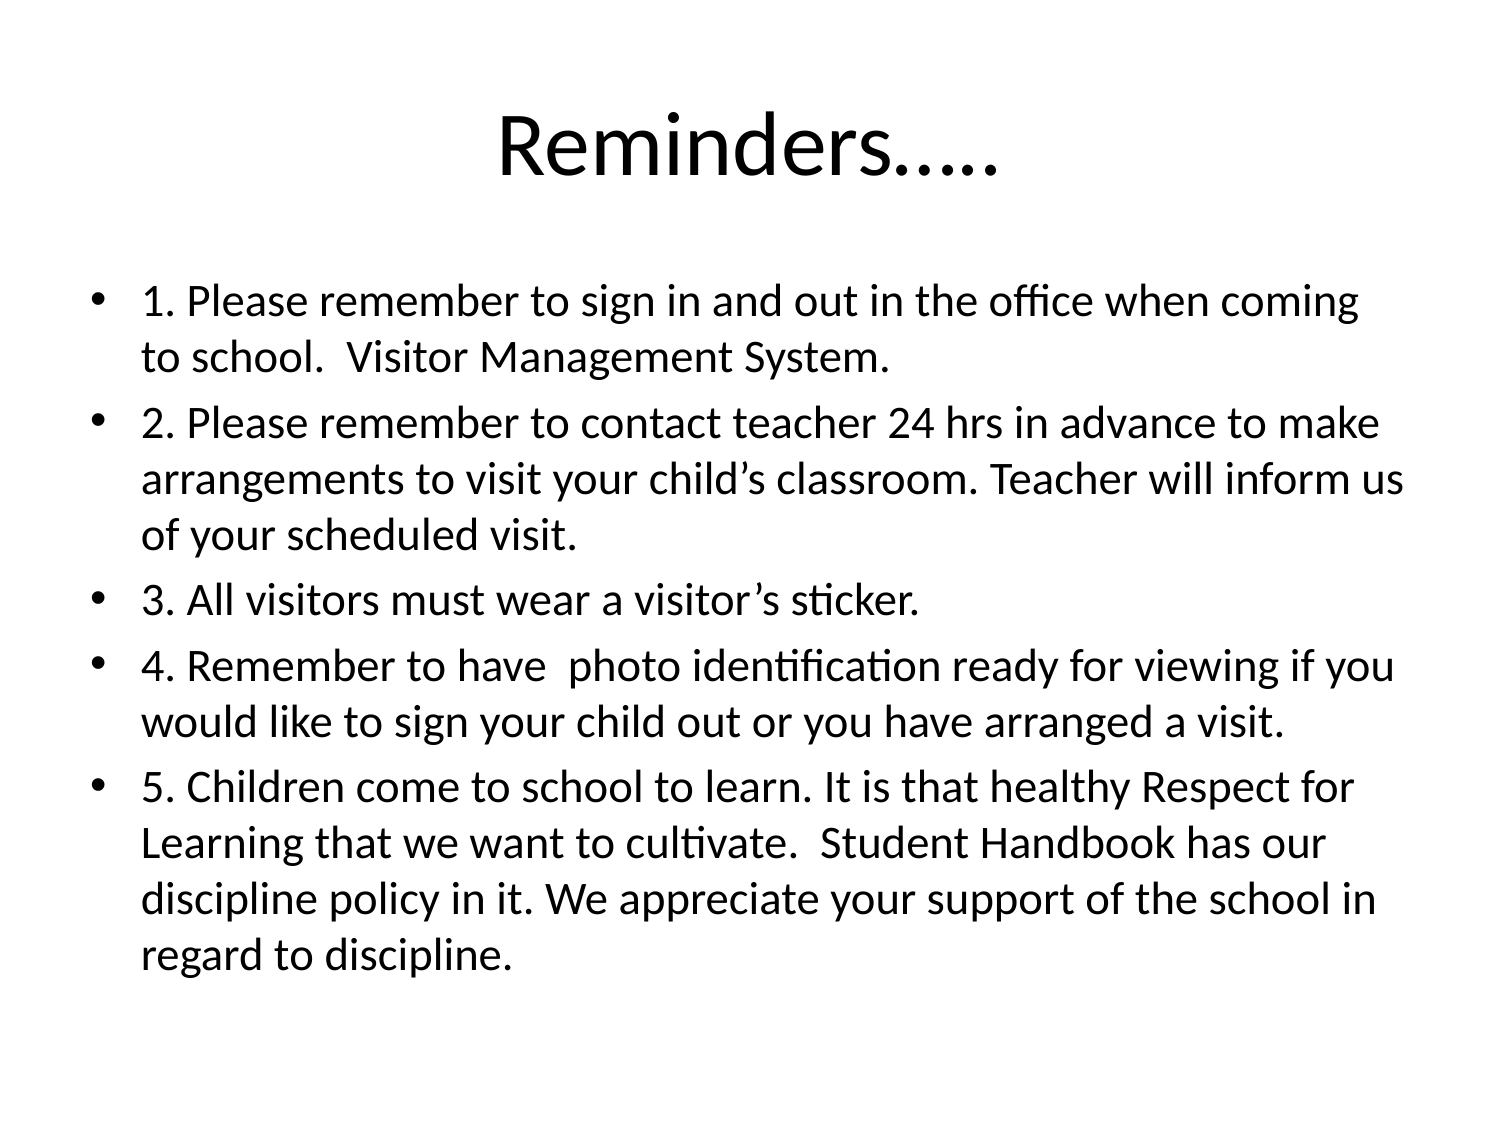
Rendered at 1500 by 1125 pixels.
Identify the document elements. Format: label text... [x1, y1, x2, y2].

title Reminders….. [75, 45, 1425, 233]
list 1. Please remember to sign in and out in the office when coming to school. Visitor Management System. 2. Please remember to contact teacher 24 hrs in advance to make arrangements to visit your child’s classroom. Teacher will inform us of your scheduled visit. 3. All visitors must wear a visitor’s sticker. 4. Remember to have photo identification ready for viewing if you would like to sign your child out or you have arranged a visit. 5. Children come to school to learn. It is that healthy Respect for Learning that we want to cultivate. Student Handbook has our discipline policy in it. We appreciate your support of the school in regard to discipline. [75, 262, 1425, 1005]
